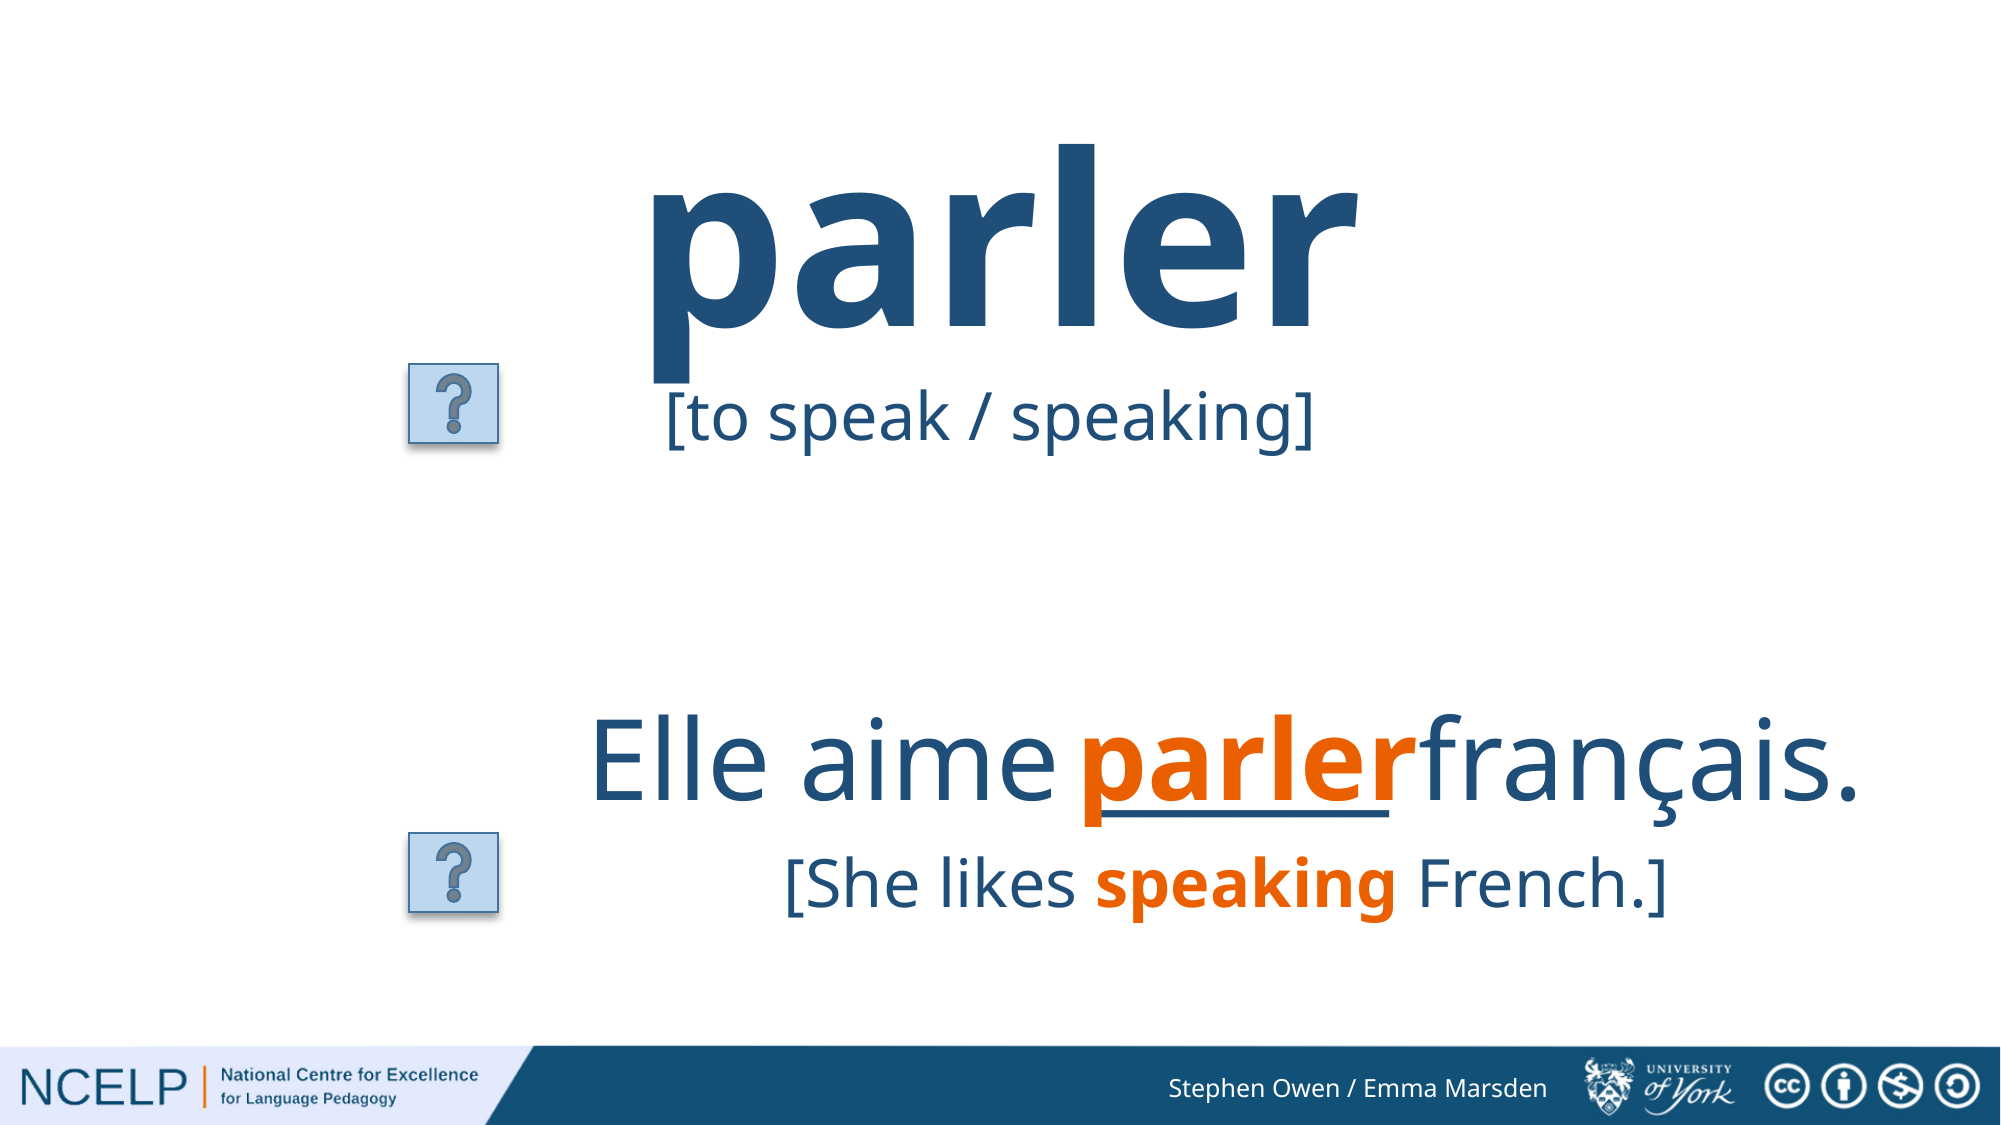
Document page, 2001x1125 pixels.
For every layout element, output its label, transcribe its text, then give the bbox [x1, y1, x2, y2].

text_box [to speak / speaking] [498, 382, 1483, 462]
text_box parler [0, 79, 2000, 382]
text_box [408, 363, 499, 444]
picture [0, 0, 2001, 1125]
text_box Stephen Owen / Emma Marsden [1153, 1065, 1678, 1110]
text_box [She likes speaking French.] [312, 833, 2000, 928]
text_box [408, 832, 499, 913]
text_box Elle aime ______ français. [480, 680, 2000, 831]
text_box parler [1061, 680, 1739, 830]
